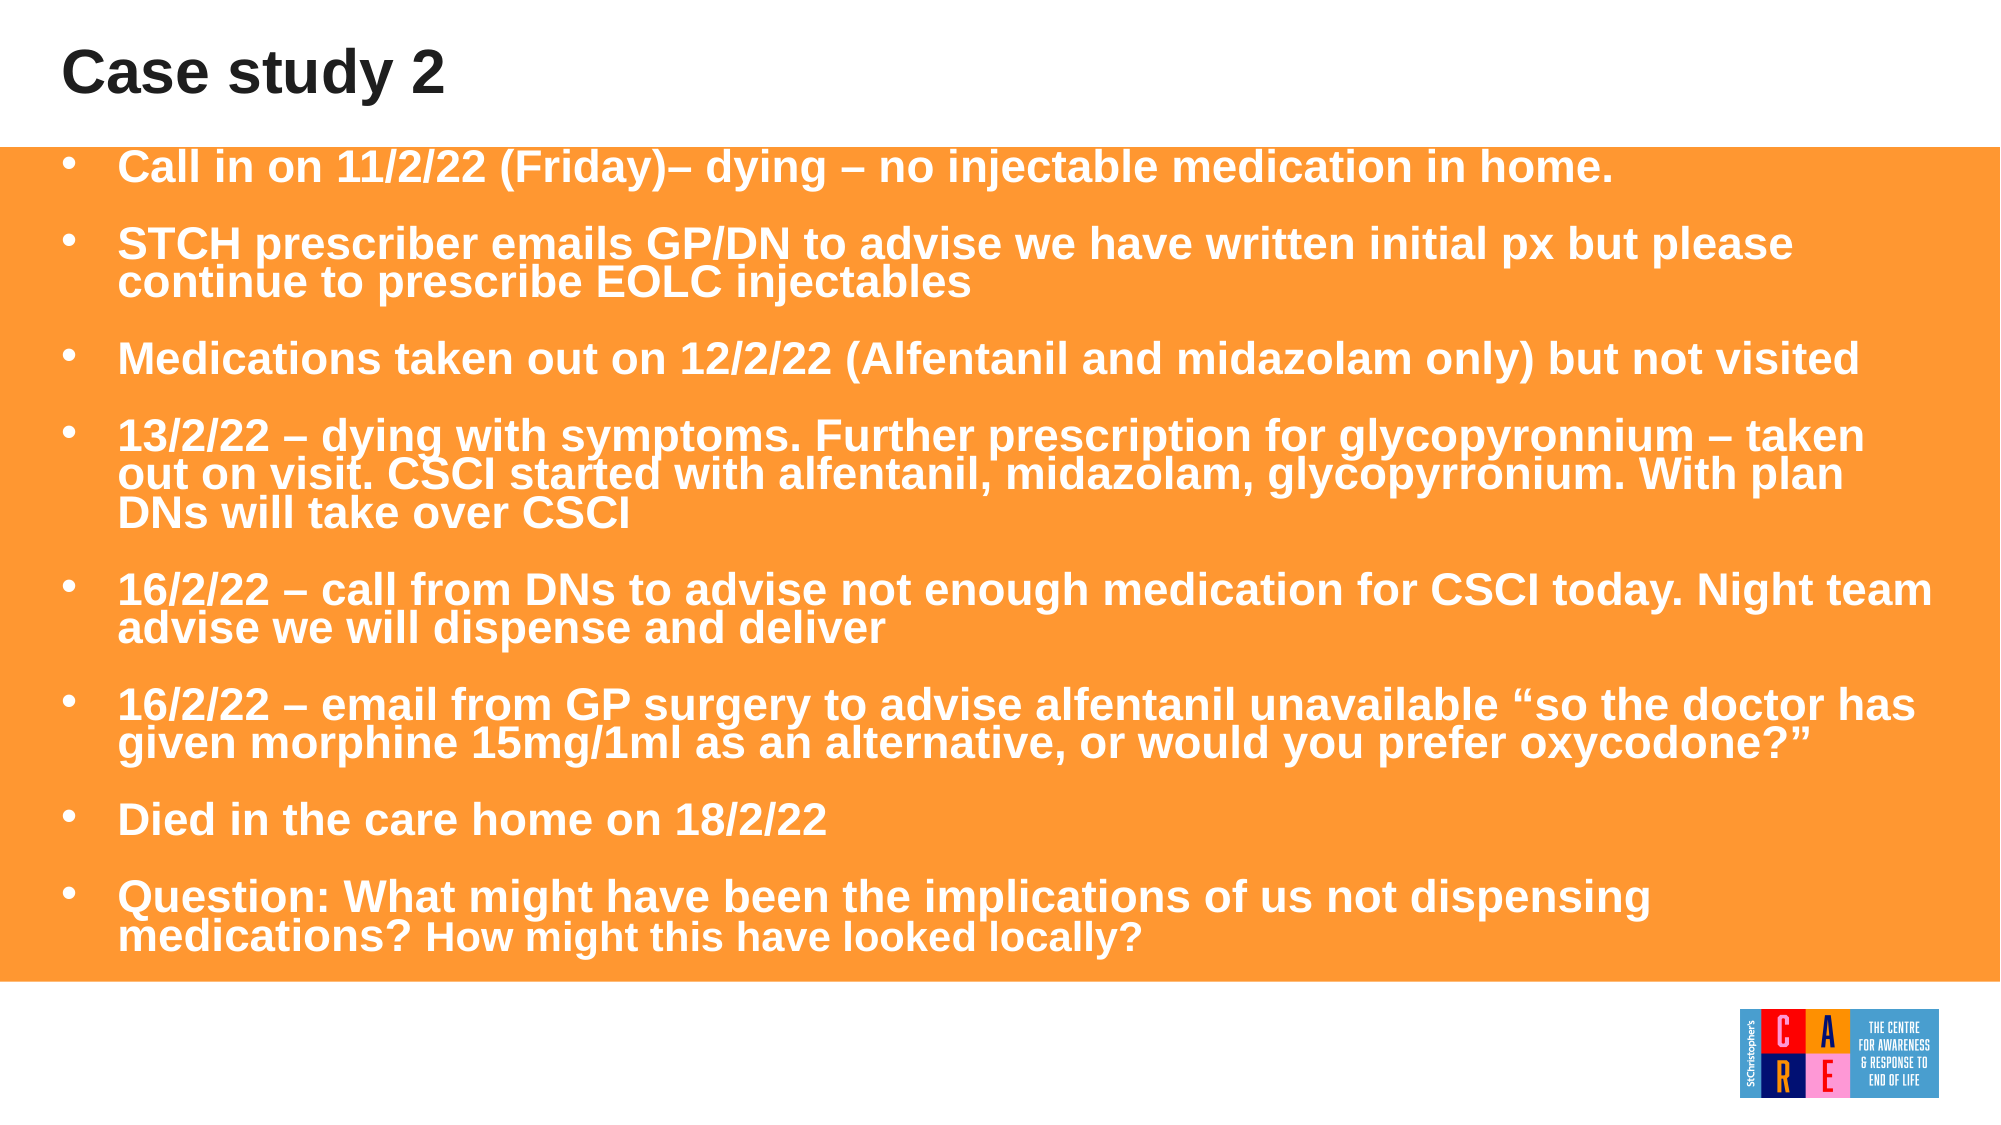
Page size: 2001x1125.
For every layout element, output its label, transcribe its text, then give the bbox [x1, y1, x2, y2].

list Case study 2 [60, 0, 1940, 148]
list 96 old woman with frailty, in a residential care home in one of our boroughs (referred by team in home on 7/2/22) – prognosis ‘short months’ Call in on 11/2/22 (Friday)– dying – no injectable medication in home. STCH prescriber emails GP/DN to advise we have written initial px but please continue to prescribe EOLC injectables Medications taken out on 12/2/22 (Alfentanil and midazolam only) but not visited 13/2/22 – dying with symptoms. Further prescription for glycopyronnium – taken out on visit. CSCI started with alfentanil, midazolam, glycopyrronium. With plan DNs will take over CSCI 16/2/22 – call from DNs to advise not enough medication for CSCI today. Night team advise we will dispense and deliver 16/2/22 – email from GP surgery to advise alfentanil unavailable “so the doctor has given morphine 15mg/1ml as an alternative, or would you prefer oxycodone?” Died in the care home on 18/2/22 Question: What might have been the implications of us not dispensing medications? How might this have looked locally? [60, 148, 1940, 981]
picture [1740, 1009, 1939, 1098]
